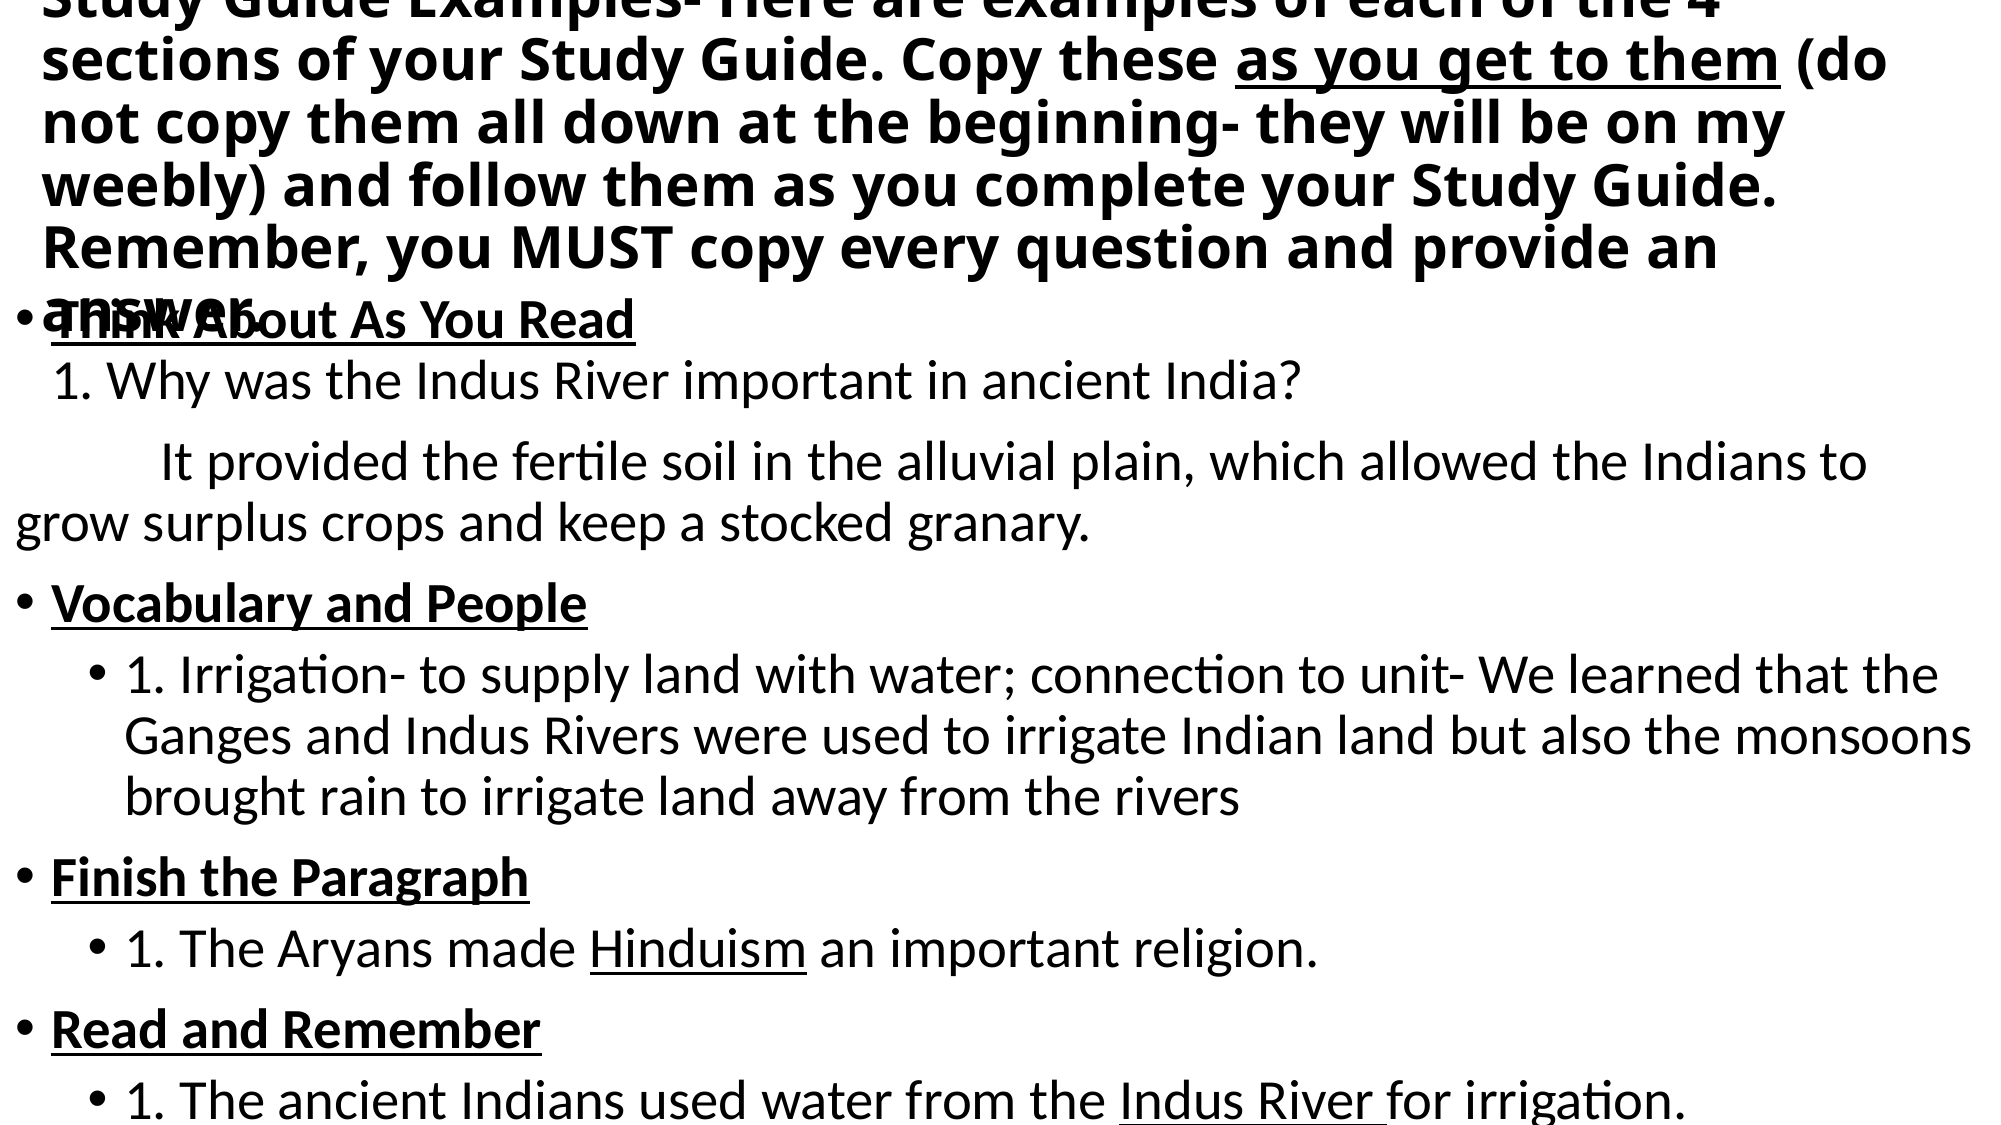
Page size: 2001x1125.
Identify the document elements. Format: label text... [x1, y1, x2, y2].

title Study Guide Examples- Here are examples of each of the 4 sections of your Study Guide. Copy these as you get to them (do not copy them all down at the beginning- they will be on my weebly) and follow them as you complete your Study Guide. Remember, you MUST copy every question and provide an answer. [26, 46, 1974, 265]
list Think About As You Read 1. Why was the Indus River important in ancient India? It provided the fertile soil in the alluvial plain, which allowed the Indians to grow surplus crops and keep a stocked granary. Vocabulary and People 1. Irrigation- to supply land with water; connection to unit- We learned that the Ganges and Indus Rivers were used to irrigate Indian land but also the monsoons brought rain to irrigate land away from the rivers Finish the Paragraph 1. The Aryans made Hinduism an important religion. Read and Remember 1. The ancient Indians used water from the Indus River for irrigation. [0, 282, 2000, 1125]
